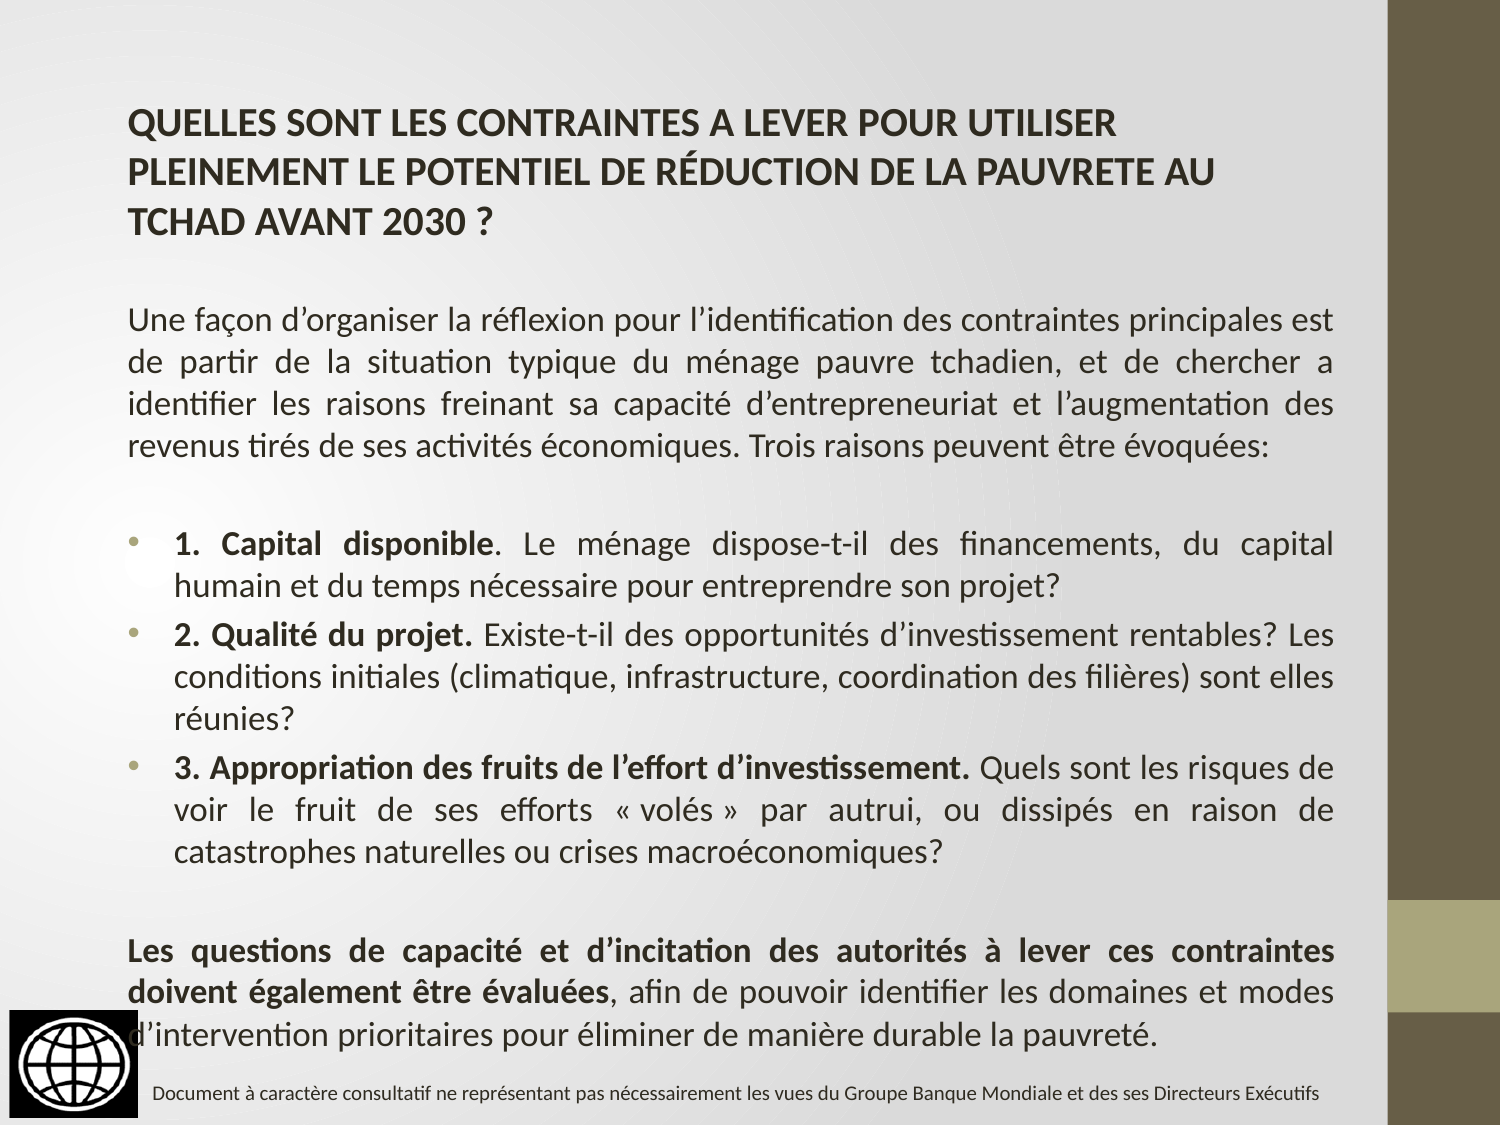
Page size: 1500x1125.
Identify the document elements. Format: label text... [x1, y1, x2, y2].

subtitle QUELLES SONT LES CONTRAINTES A LEVER POUR UTILISER PLEINEMENT LE POTENTIEL DE RÉDUCTION DE LA PAUVRETE AU TCHAD AVANT 2030 ? Une façon d’organiser la réflexion pour l’identification des contraintes principales est de partir de la situation typique du ménage pauvre tchadien, et de chercher a identifier les raisons freinant sa capacité d’entrepreneuriat et l’augmentation des revenus tirés de ses activités économiques. Trois raisons peuvent être évoquées: 1. Capital disponible. Le ménage dispose-t-il des financements, du capital humain et du temps nécessaire pour entreprendre son projet? 2. Qualité du projet. Existe-t-il des opportunités d’investissement rentables? Les conditions initiales (climatique, infrastructure, coordination des filières) sont elles réunies? 3. Appropriation des fruits de l’effort d’investissement. Quels sont les risques de voir le fruit de ses efforts « volés » par autrui, ou dissipés en raison de catastrophes naturelles ou crises macroéconomiques? Les questions de capacité et d’incitation des autorités à lever ces contraintes doivent également être évaluées, afin de pouvoir identifier les domaines et modes d’intervention prioritaires pour éliminer de manière durable la pauvreté. [112, 87, 1350, 1063]
picture [9, 1010, 138, 1118]
